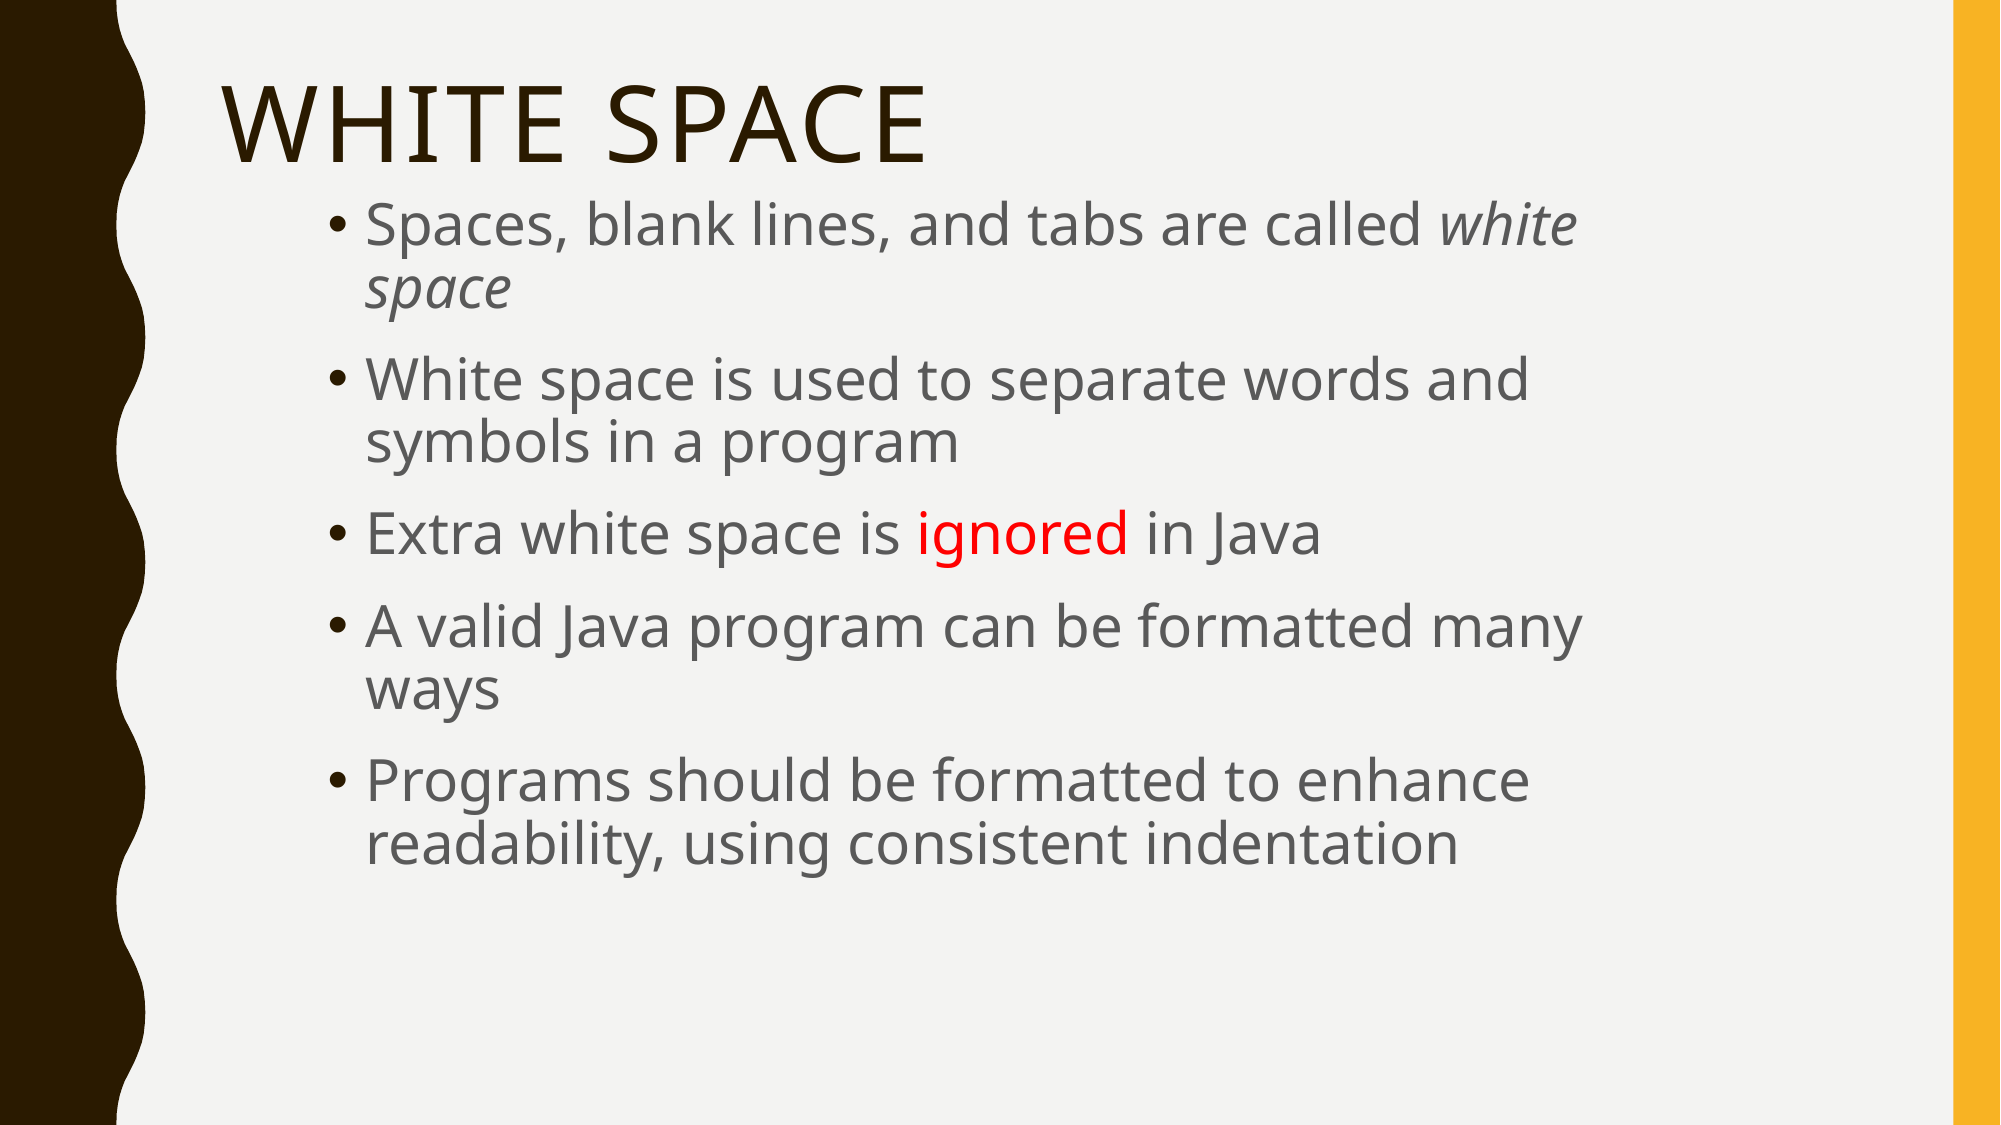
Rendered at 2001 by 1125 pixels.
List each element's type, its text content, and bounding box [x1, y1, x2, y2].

title White Space [205, 62, 1875, 308]
list Spaces, blank lines, and tabs are called white space White space is used to separate words and symbols in a program Extra white space is ignored in Java A valid Java program can be formatted many ways Programs should be formatted to enhance readability, using consistent indentation [312, 187, 1725, 1025]
